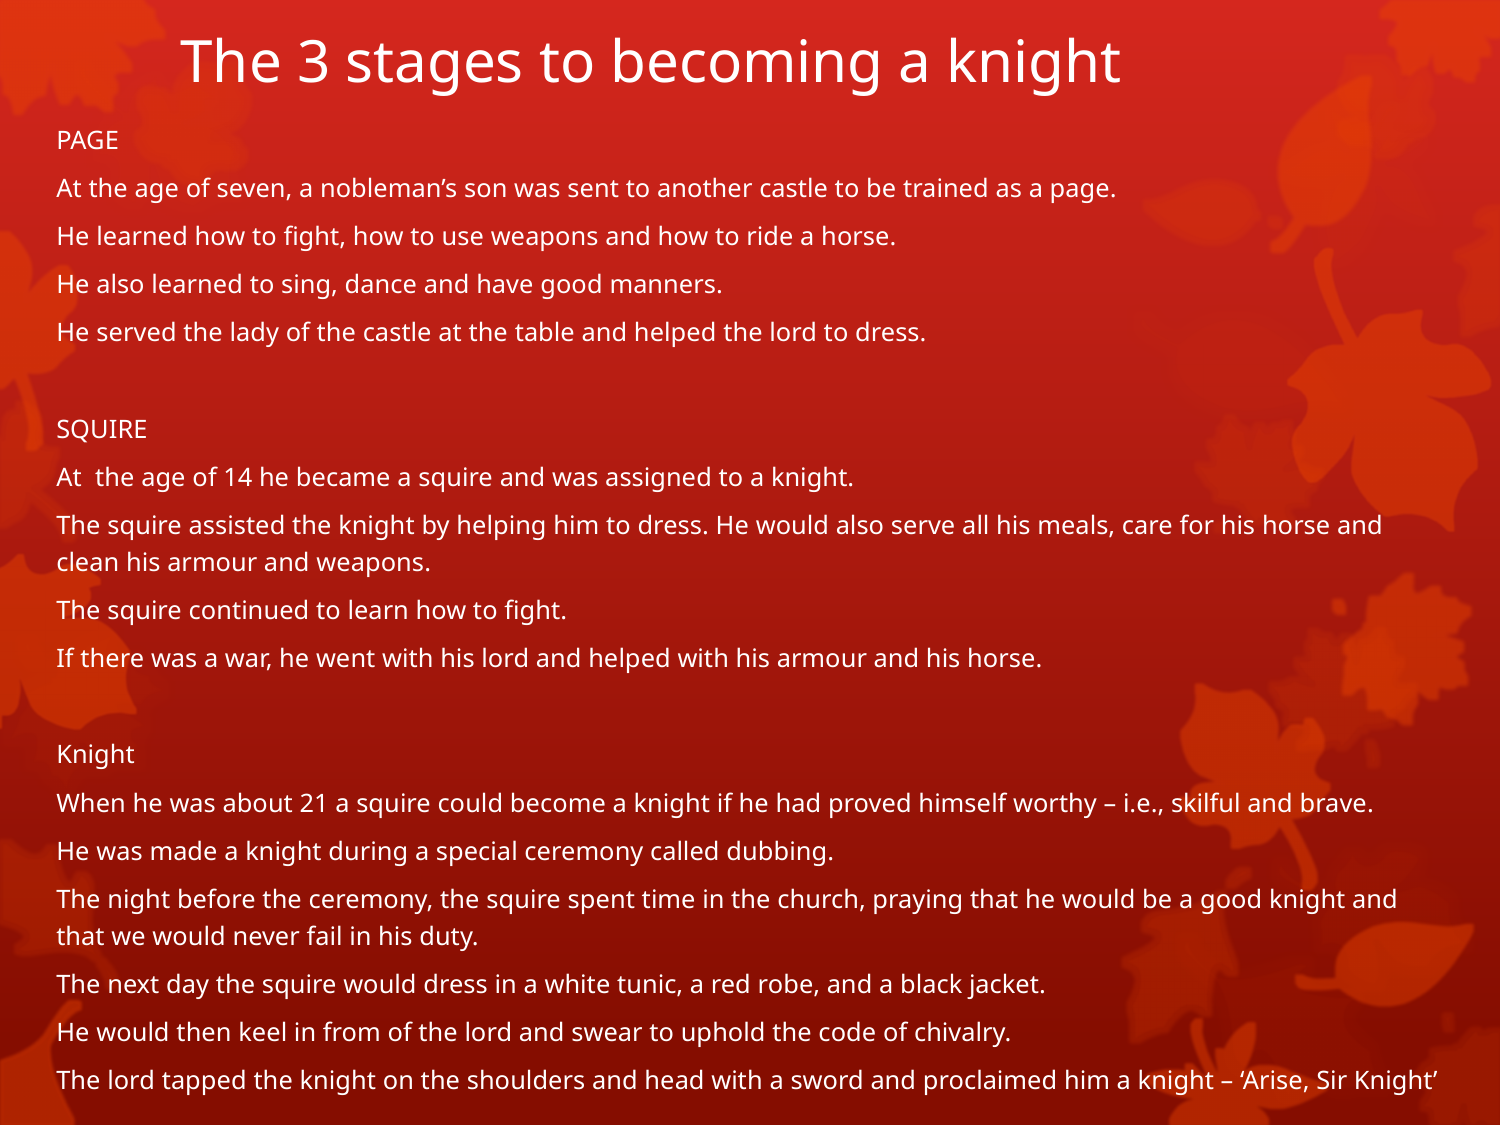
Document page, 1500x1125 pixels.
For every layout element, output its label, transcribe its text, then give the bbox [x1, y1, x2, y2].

subtitle PAGE At the age of seven, a nobleman’s son was sent to another castle to be trained as a page. He learned how to fight, how to use weapons and how to ride a horse. He also learned to sing, dance and have good manners. He served the lady of the castle at the table and helped the lord to dress. SQUIRE At the age of 14 he became a squire and was assigned to a knight. The squire assisted the knight by helping him to dress. He would also serve all his meals, care for his horse and clean his armour and weapons. The squire continued to learn how to fight. If there was a war, he went with his lord and helped with his armour and his horse. Knight When he was about 21 a squire could become a knight if he had proved himself worthy – i.e., skilful and brave. He was made a knight during a special ceremony called dubbing. The night before the ceremony, the squire spent time in the church, praying that he would be a good knight and that we would never fail in his duty. The next day the squire would dress in a white tunic, a red robe, and a black jacket. He would then keel in from of the lord and swear to uphold the code of chivalry. The lord tapped the knight on the shoulders and head with a sword and proclaimed him a knight – ‘Arise, Sir Knight’ [41, 110, 1459, 1122]
title The 3 stages to becoming a knight [165, 0, 1334, 102]
